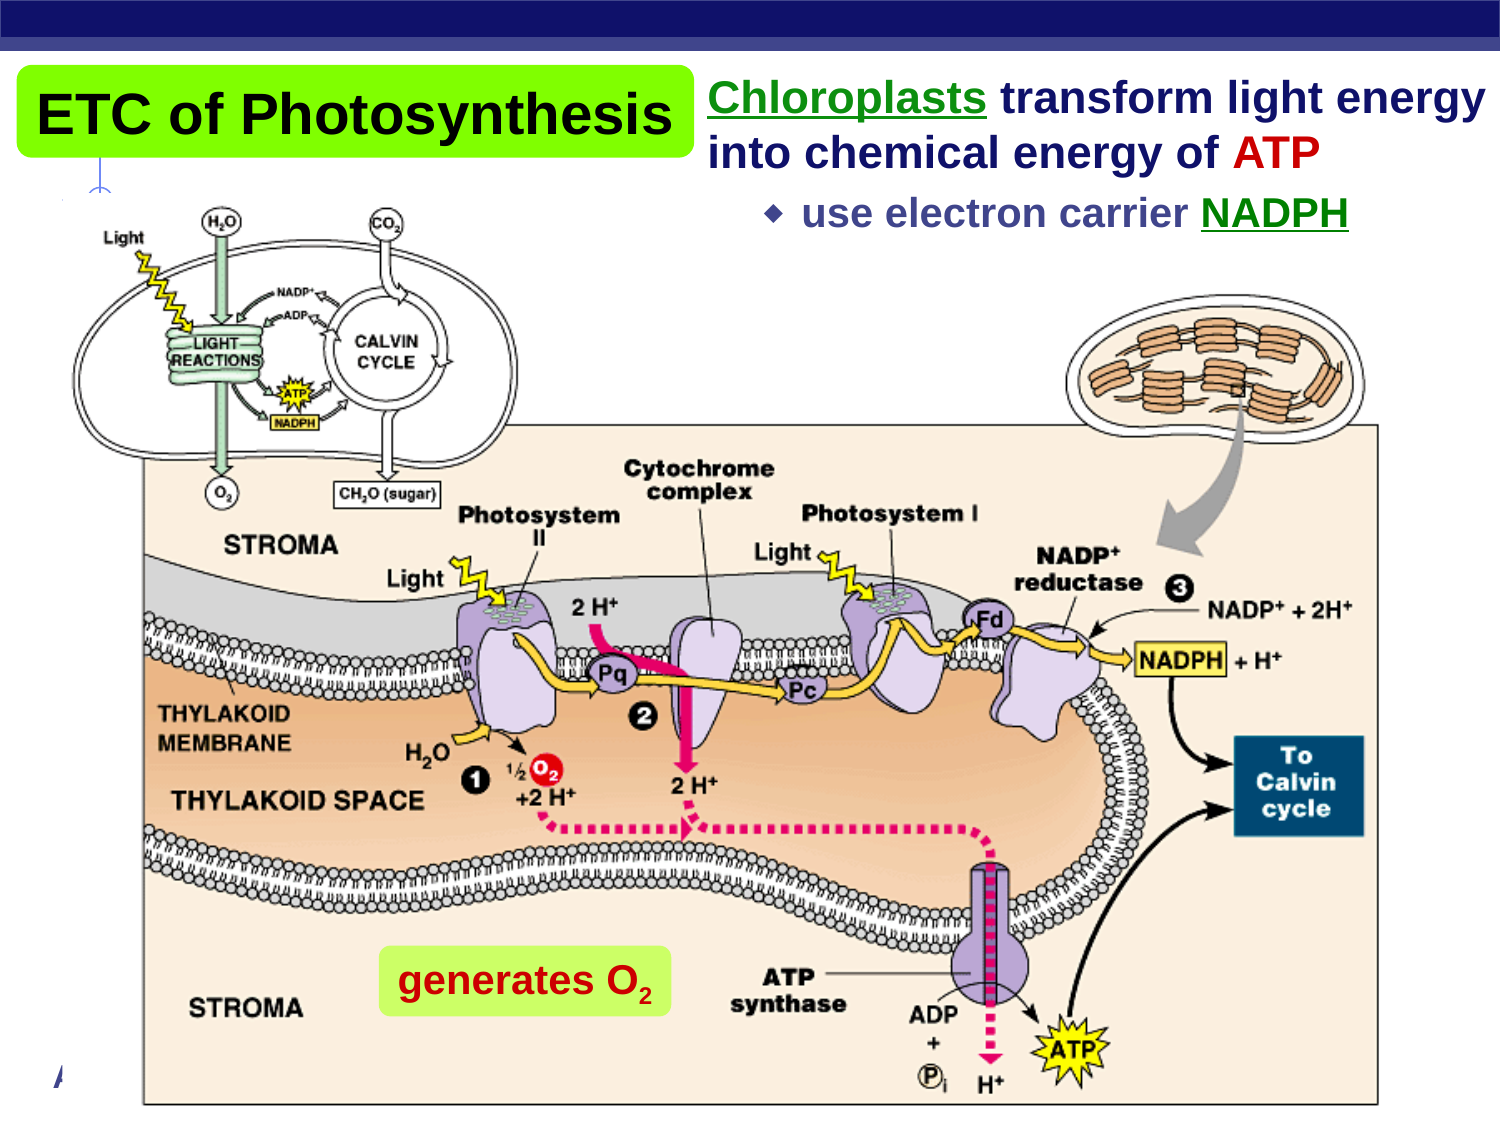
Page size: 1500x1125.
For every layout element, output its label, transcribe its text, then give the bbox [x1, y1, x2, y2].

text_box Chloroplasts transform light energy into chemical energy of ATP use electron carrier NADPH [707, 60, 1500, 246]
picture [62, 193, 1394, 1113]
text_box ETC of Photosynthesis [16, 64, 695, 158]
